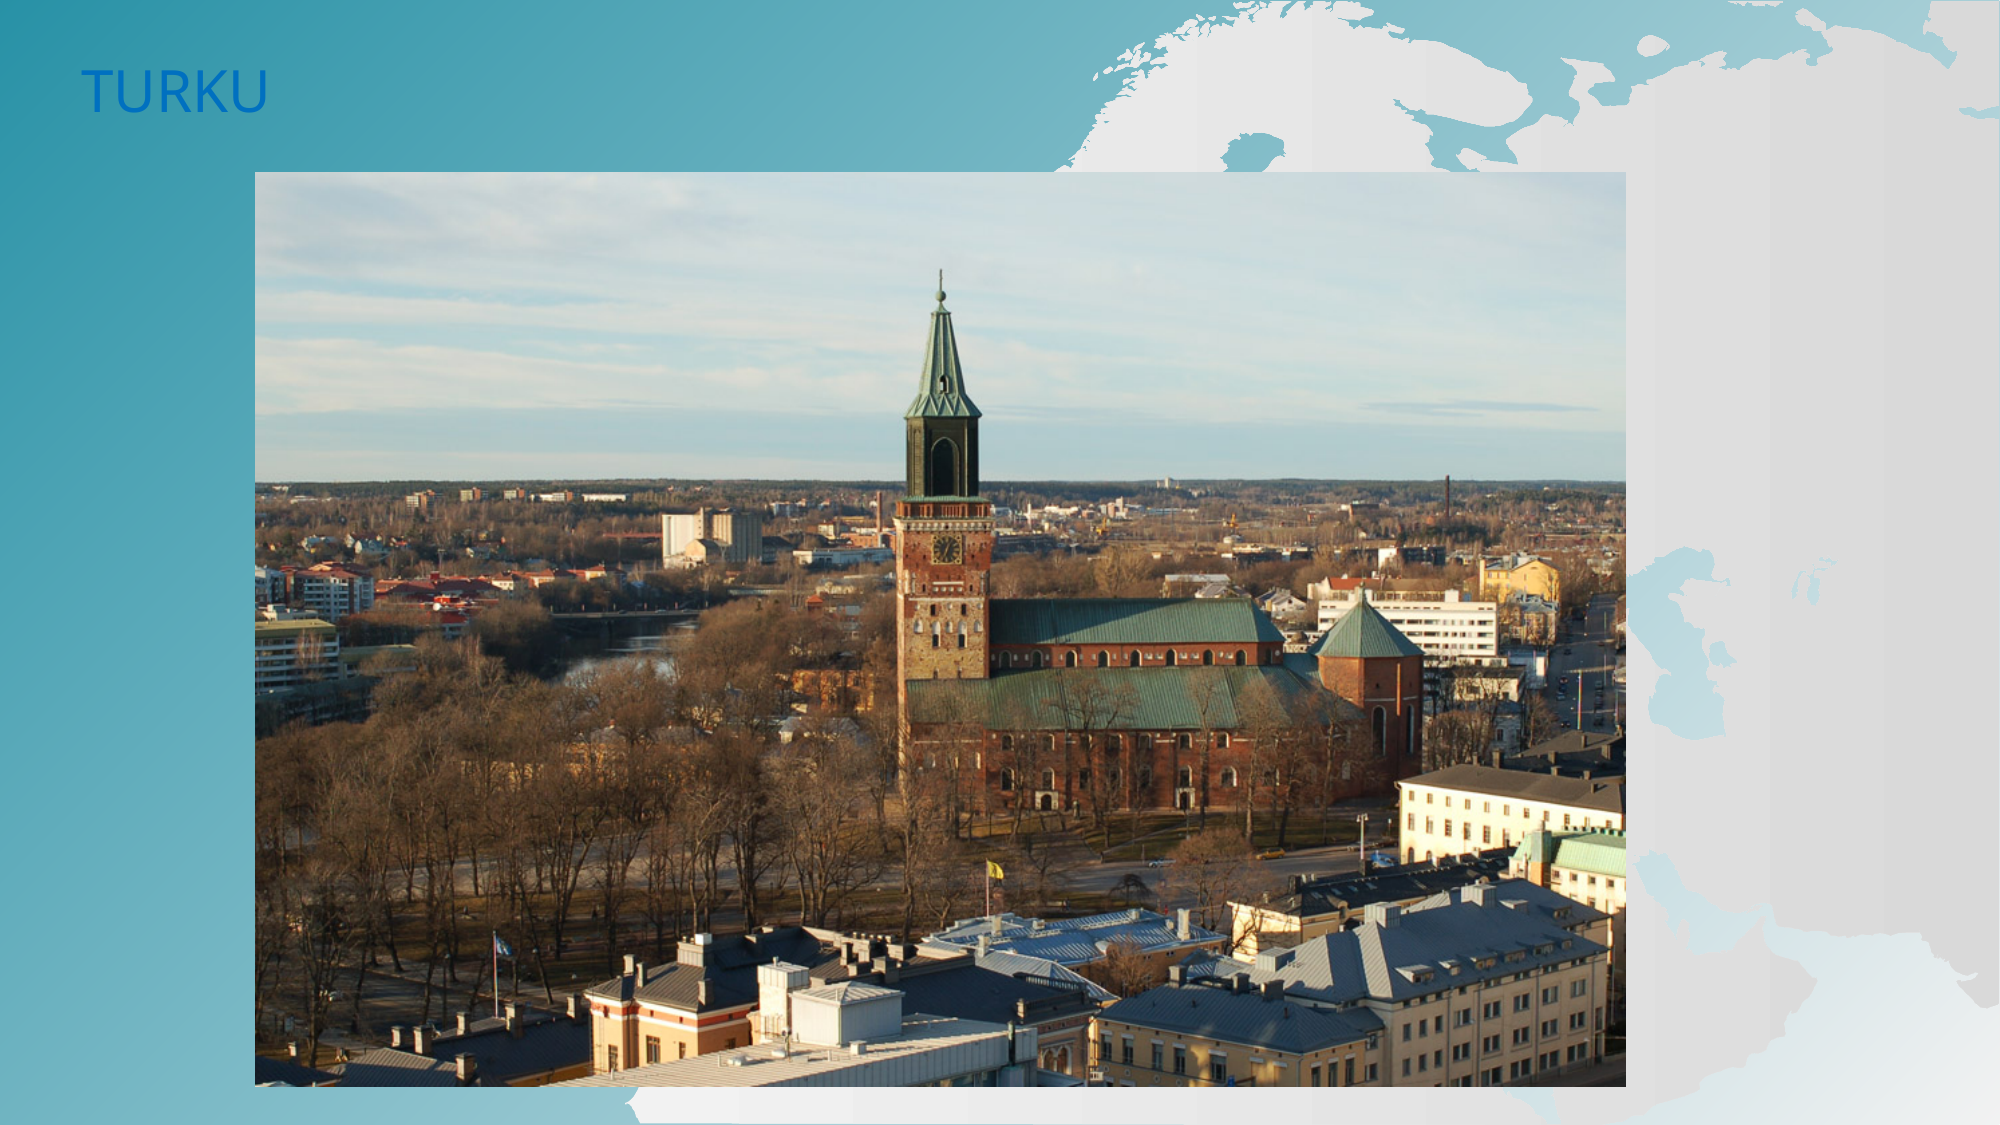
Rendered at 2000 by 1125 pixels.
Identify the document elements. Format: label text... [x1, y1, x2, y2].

text_box TURKU [66, 54, 599, 133]
picture [255, 172, 1626, 1087]
